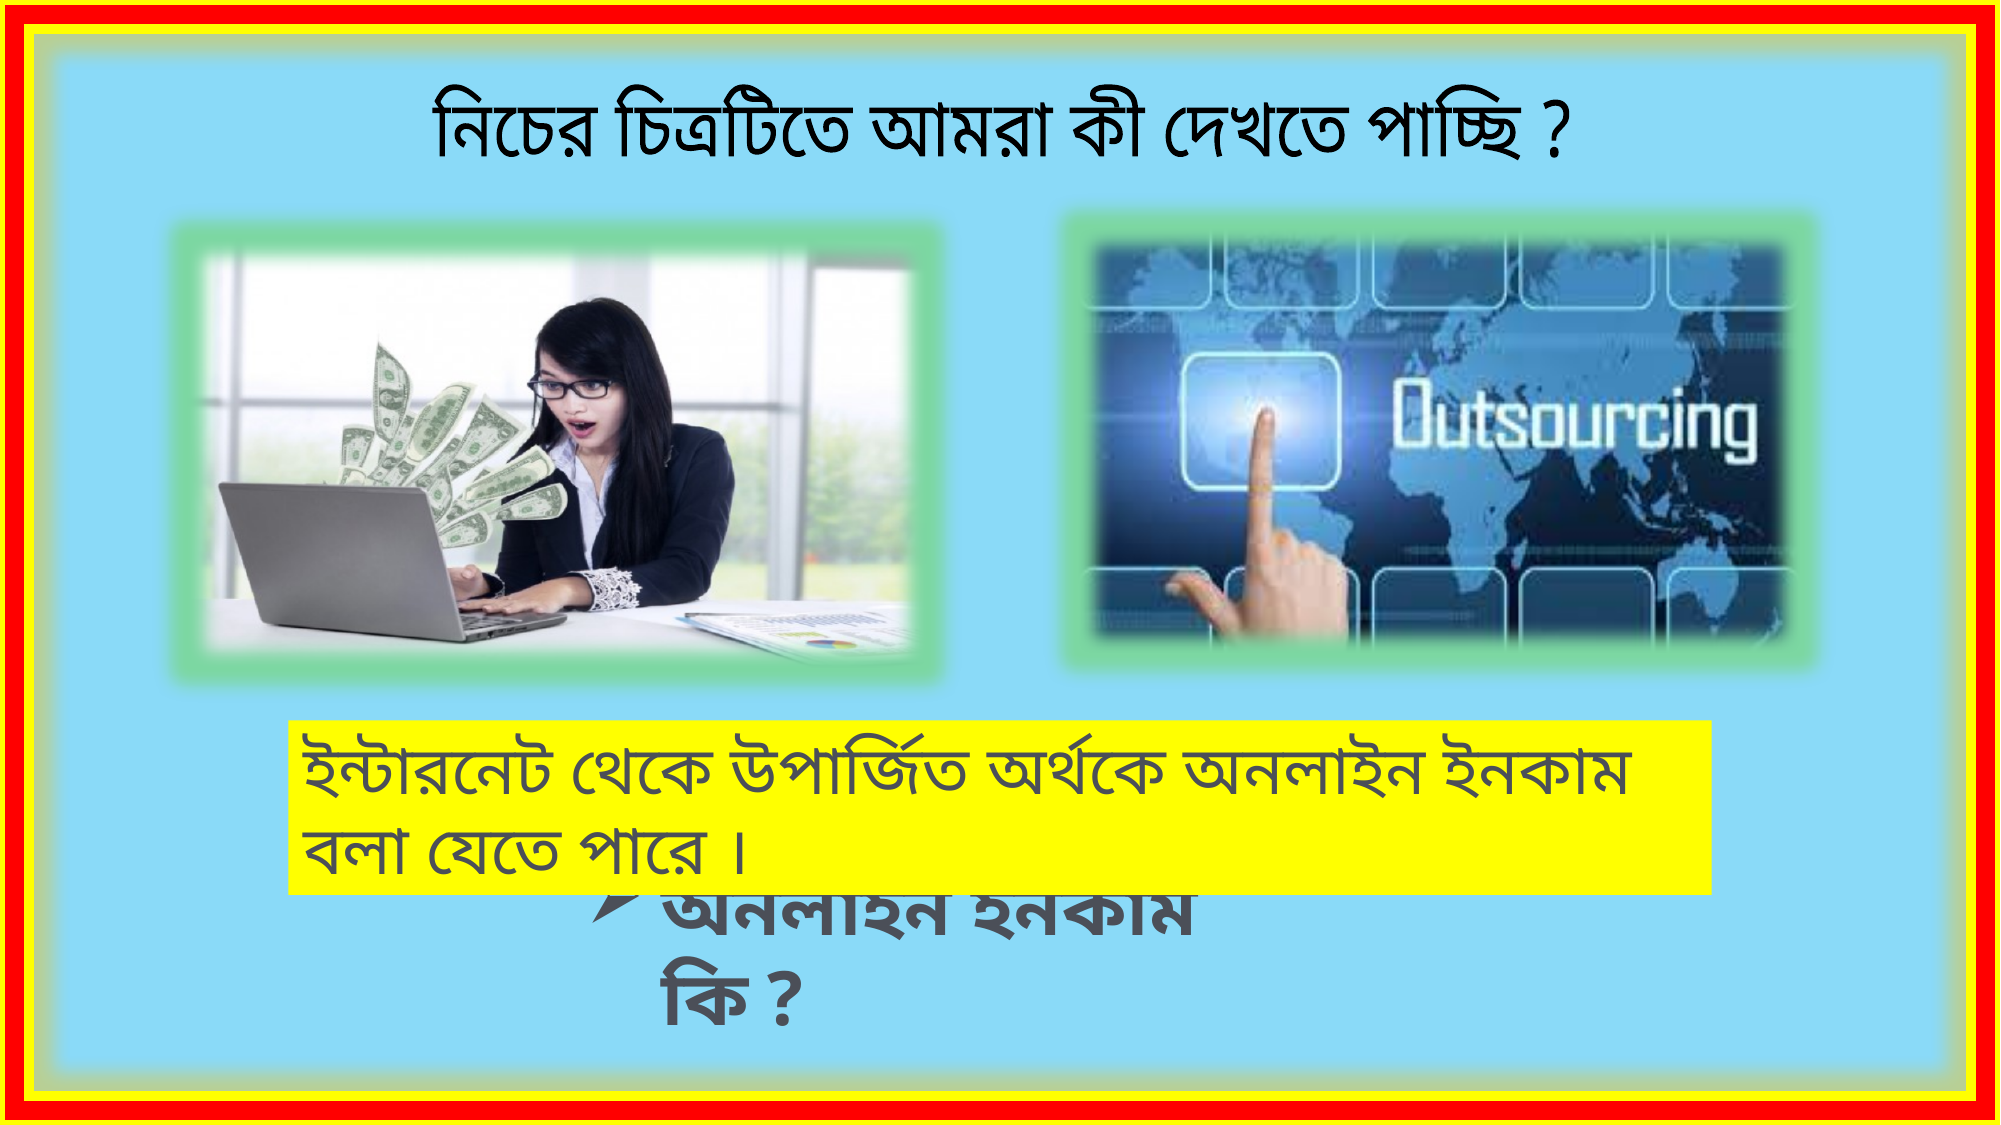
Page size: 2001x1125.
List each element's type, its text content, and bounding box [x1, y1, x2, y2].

text_box অনলাইন ইনকাম কি ? [571, 895, 1269, 1048]
picture [186, 237, 928, 669]
text_box [0, 0, 2000, 1125]
picture [1077, 227, 1801, 654]
text_box ইন্টারনেট থেকে উপার্জিত অর্থকে অনলাইন ইনকাম বলা যেতে পারে । [288, 720, 1712, 895]
